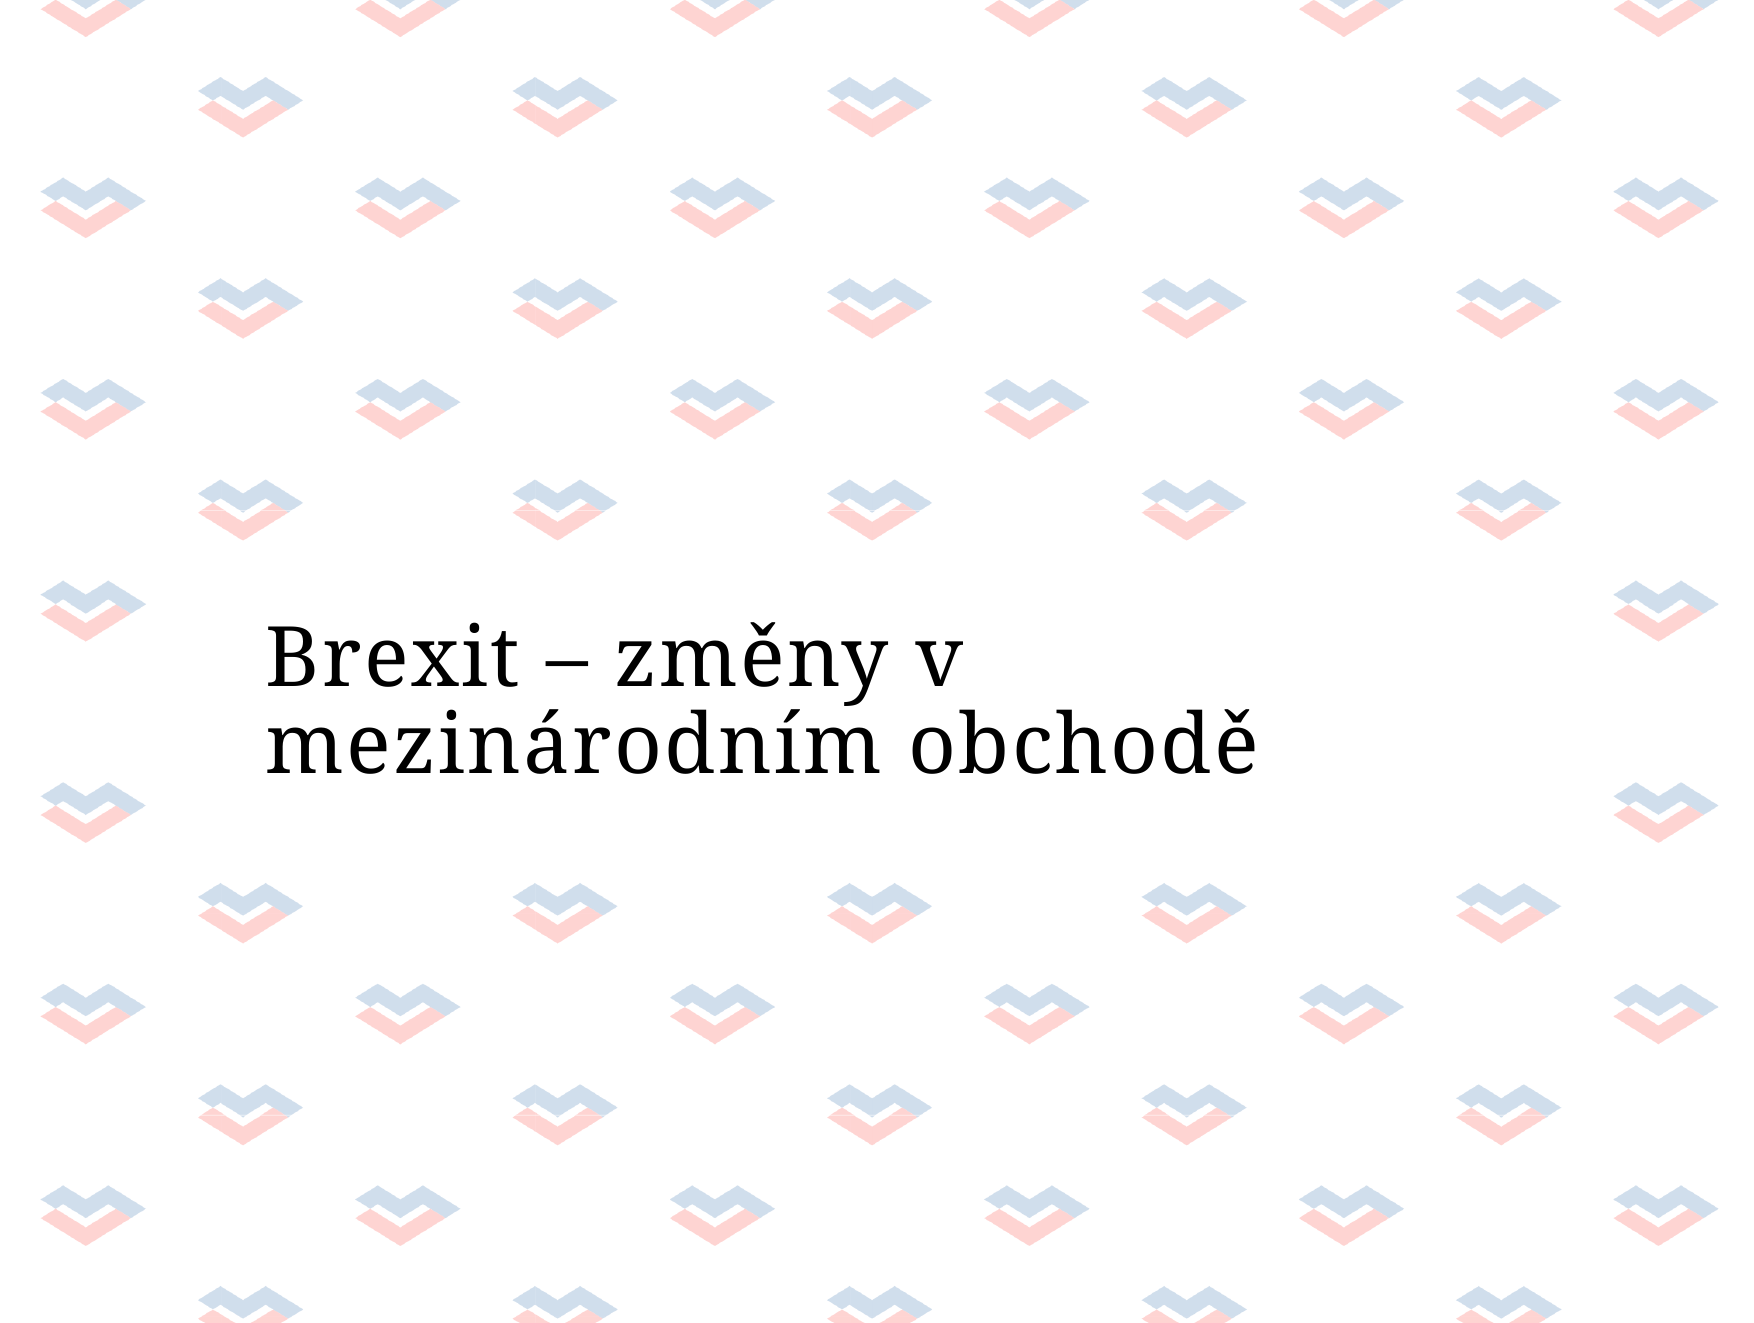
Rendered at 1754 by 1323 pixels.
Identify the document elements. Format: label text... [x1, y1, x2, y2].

title Brexit – změny v mezinárodním obchodě [265, 548, 1590, 858]
picture [0, 0, 1754, 1323]
